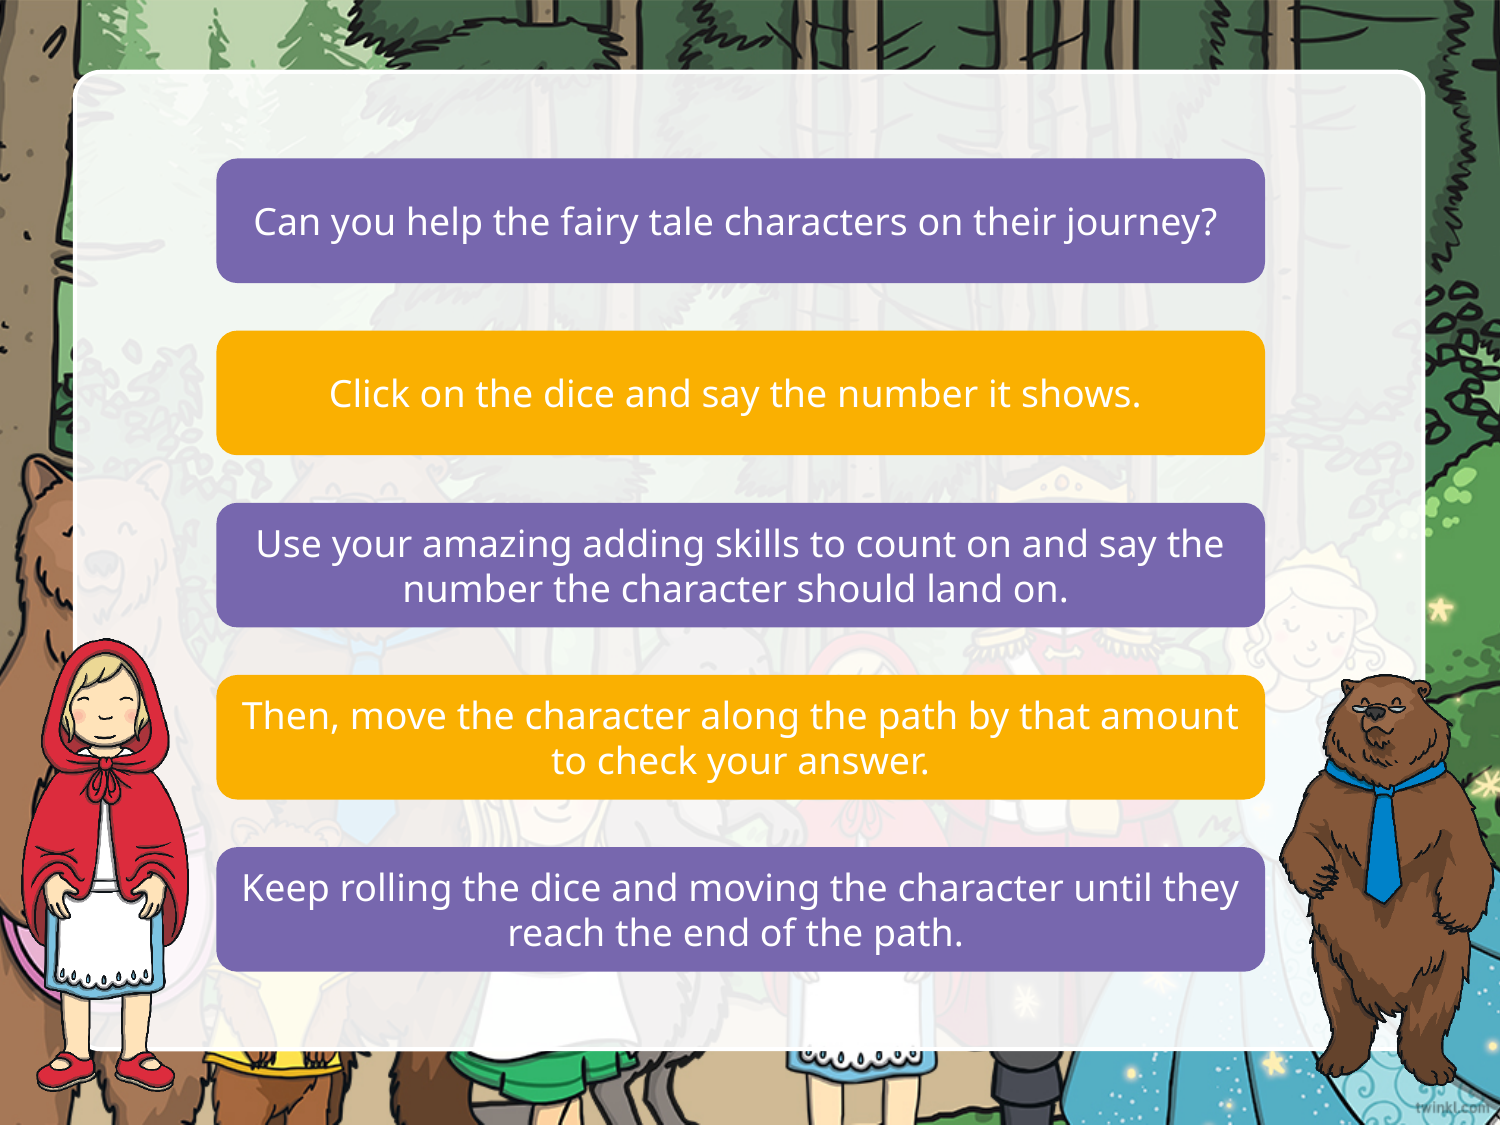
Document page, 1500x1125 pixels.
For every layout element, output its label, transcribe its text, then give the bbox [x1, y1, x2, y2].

picture [0, 0, 1500, 1125]
text_box Then, move the character along the path by that amount to check your answer. [215, 673, 1267, 801]
text_box Keep rolling the dice and moving the character until they reach the end of the path. [215, 846, 1267, 973]
text_box Click on the dice and say the number it shows. [215, 329, 1267, 457]
text_box Can you help the fairy tale characters on their journey? [215, 157, 1267, 285]
text_box Use your amazing adding skills to count on and say the number the character should land on. [215, 501, 1267, 629]
